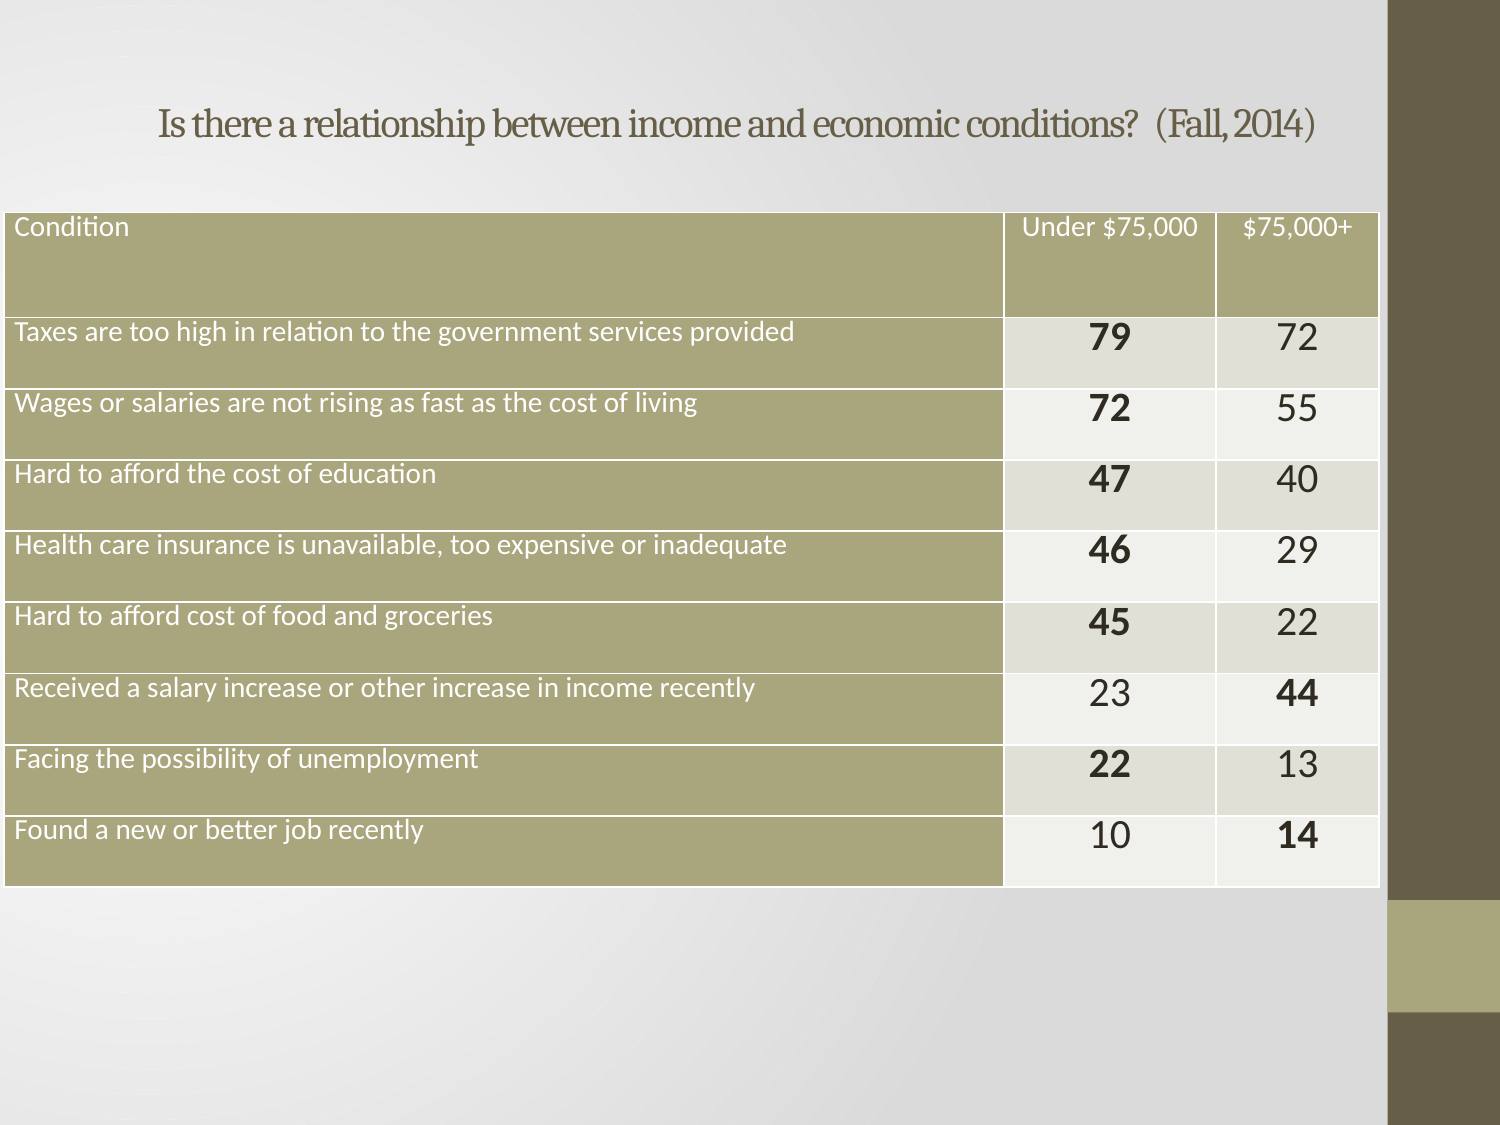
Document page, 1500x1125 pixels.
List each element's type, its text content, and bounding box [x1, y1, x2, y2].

table_cell 40 [1217, 461, 1378, 530]
table_cell 29 [1217, 532, 1378, 601]
table_cell Wages or salaries are not rising as fast as the cost of living [5, 390, 1003, 459]
table_cell 23 [1005, 674, 1215, 744]
table_cell 79 [1005, 318, 1215, 388]
table_cell Found a new or better job recently [5, 817, 1003, 886]
title Is there a relationship between income and economic conditions? (Fall, 2014) [62, 87, 1413, 155]
table_cell Hard to afford the cost of education [5, 461, 1003, 530]
table_header Under $75,000 [1005, 213, 1215, 317]
table_cell Taxes are too high in relation to the government services provided [5, 318, 1003, 388]
table_cell 47 [1005, 461, 1215, 530]
table_cell 72 [1005, 390, 1215, 459]
table_cell 72 [1217, 318, 1378, 388]
table_cell 44 [1217, 674, 1378, 744]
table_header $75,000+ [1217, 213, 1378, 317]
table_cell 45 [1005, 603, 1215, 673]
table_cell 46 [1005, 532, 1215, 601]
table_cell Hard to afford cost of food and groceries [5, 603, 1003, 673]
table_cell Health care insurance is unavailable, too expensive or inadequate [5, 532, 1003, 601]
table_cell 22 [1005, 746, 1215, 815]
table_cell Received a salary increase or other increase in income recently [5, 674, 1003, 744]
table_header Condition [5, 213, 1003, 317]
table_cell Facing the possibility of unemployment [5, 746, 1003, 815]
table_cell 14 [1217, 817, 1378, 886]
table_cell 13 [1217, 746, 1378, 815]
table_cell 55 [1217, 390, 1378, 459]
table_cell 10 [1005, 817, 1215, 886]
table_cell 22 [1217, 603, 1378, 673]
